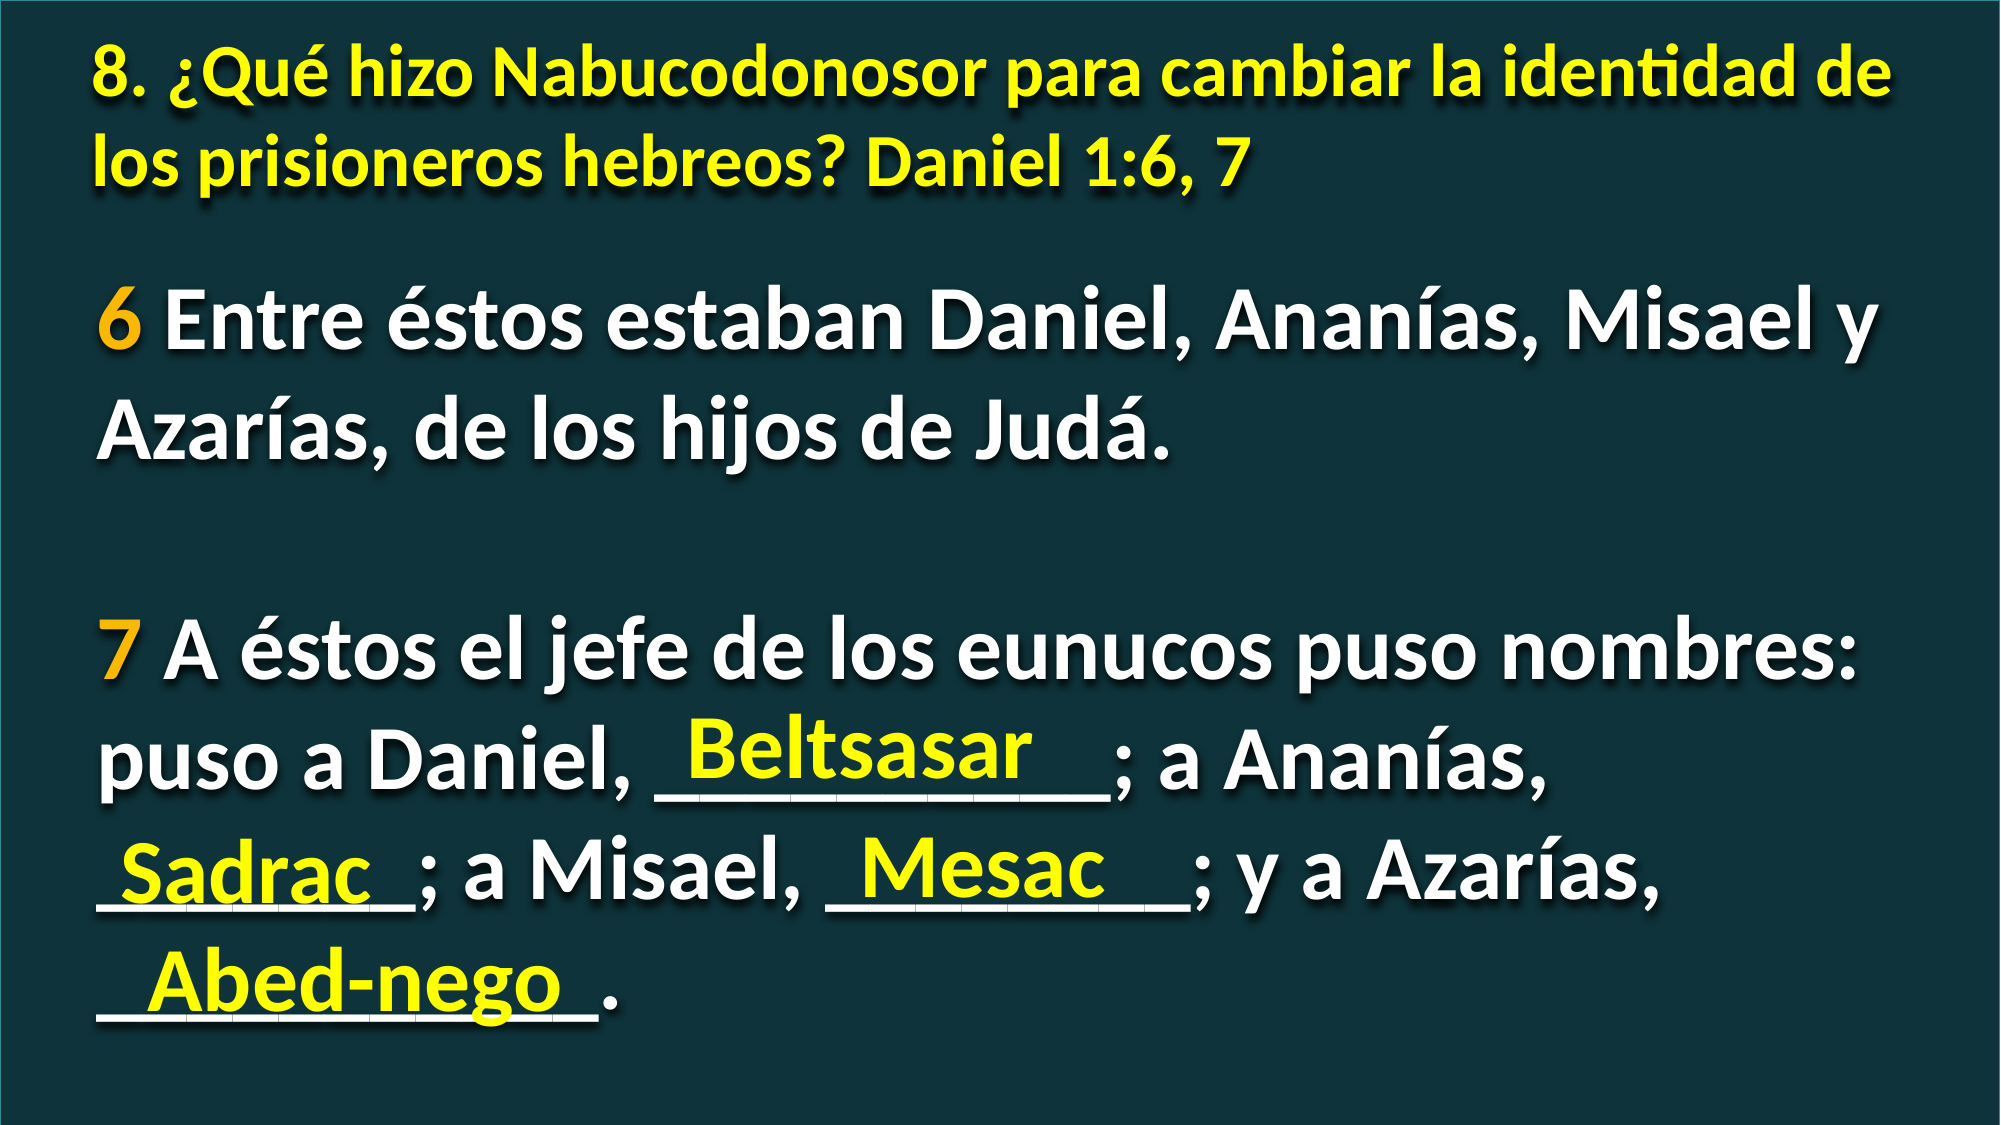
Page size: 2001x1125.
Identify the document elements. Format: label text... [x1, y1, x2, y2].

text_box [0, 0, 2000, 1125]
text_box Abed-nego [132, 912, 582, 1037]
text_box Beltsasar [671, 679, 1084, 804]
text_box 6 Entre éstos estaban Daniel, Ananías, Misael y Azarías, de los hijos de Judá. 7 A éstos el jefe de los eunucos puso nombres: puso a Daniel, __________; a Ananías, _______; a Misael, ________; y a Azarías, ___________. [81, 250, 1919, 1036]
text_box Sadrac [105, 804, 392, 930]
text_box 8. ¿Qué hizo Nabucodonosor para cambiar la identidad de los prisioneros hebreos? Daniel 1:6, 7 [76, 14, 1914, 210]
text_box Mesac [844, 798, 1146, 924]
